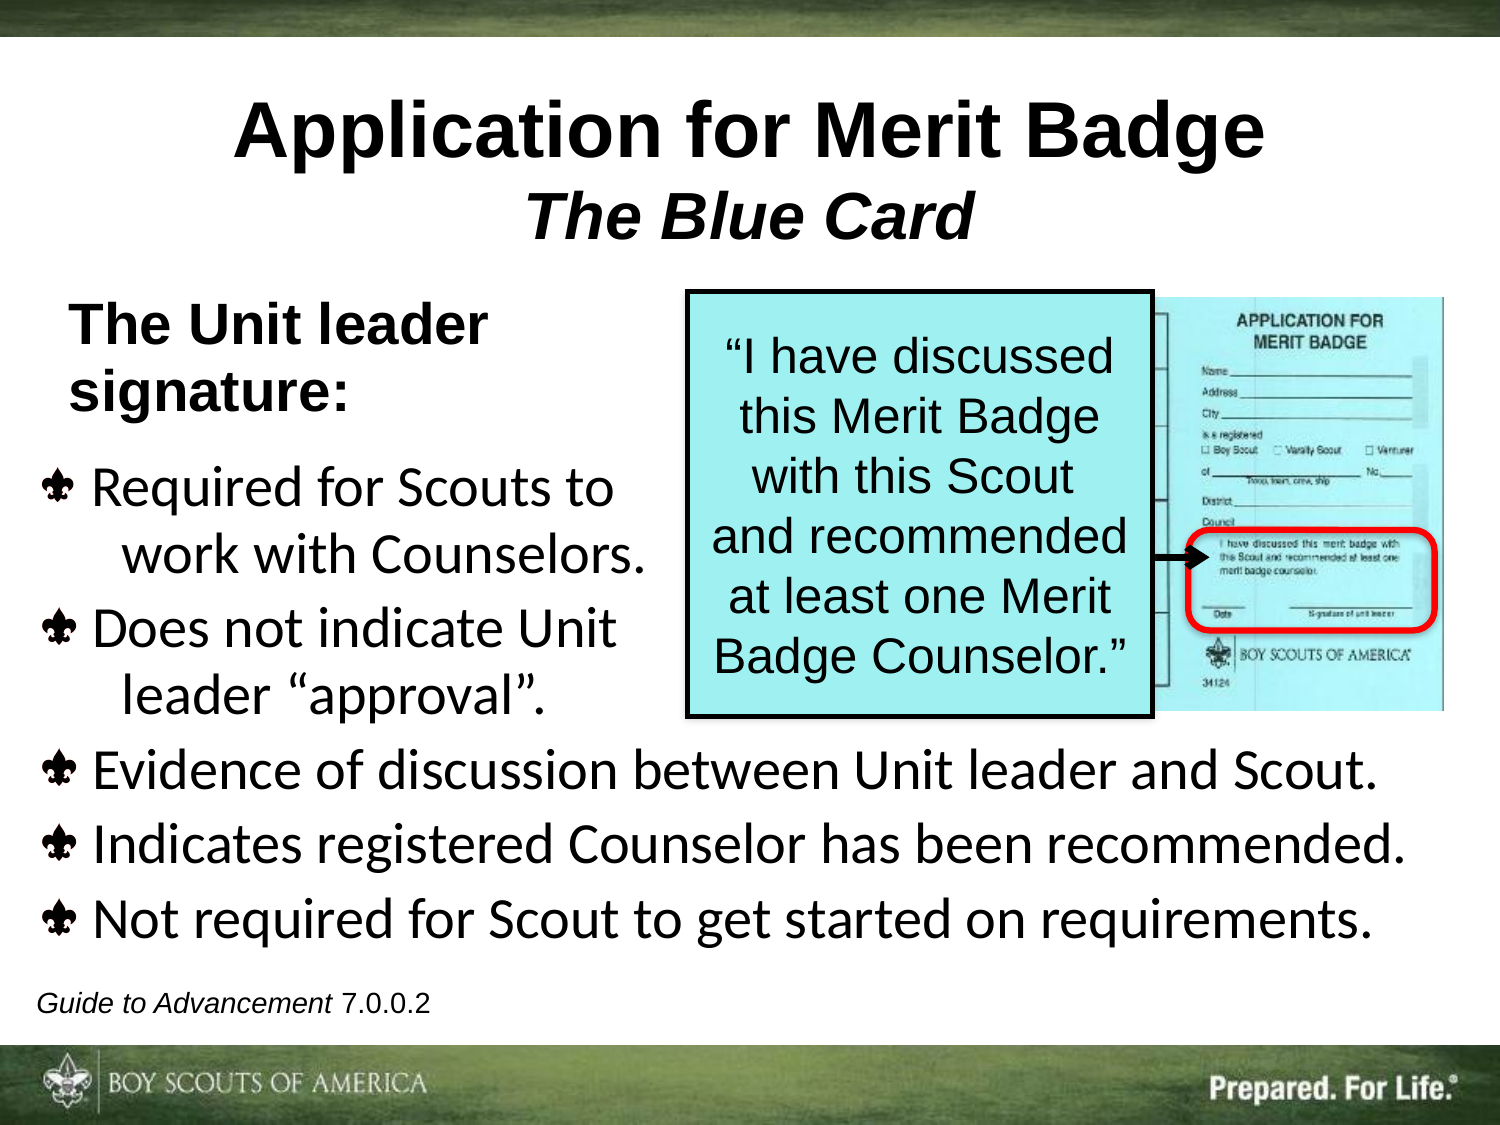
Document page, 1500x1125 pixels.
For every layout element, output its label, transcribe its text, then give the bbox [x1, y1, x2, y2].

picture [39, 821, 80, 863]
picture [0, 1045, 1500, 1125]
picture [39, 605, 80, 647]
text_box The Unit leader signature: Required for Scouts to work with Counselors. Does not indicate Unit leader “approval”. Evidence of discussion between Unit leader and Scout. Indicates registered Counselor has been recommended. Not required for Scout to get started on requirements. [24, 284, 1488, 960]
picture [712, 297, 1444, 711]
picture [0, 0, 1500, 37]
text_box “I have discussed this Merit Badge with this Scout and recommended at least one Merit Badge Counselor.” [687, 291, 1153, 717]
picture [39, 896, 80, 938]
text_box Application for Merit Badge The Blue Card [0, 70, 1500, 261]
picture [39, 746, 80, 788]
picture [39, 465, 77, 504]
text_box Guide to Advancement 7.0.0.2 [21, 977, 446, 1027]
